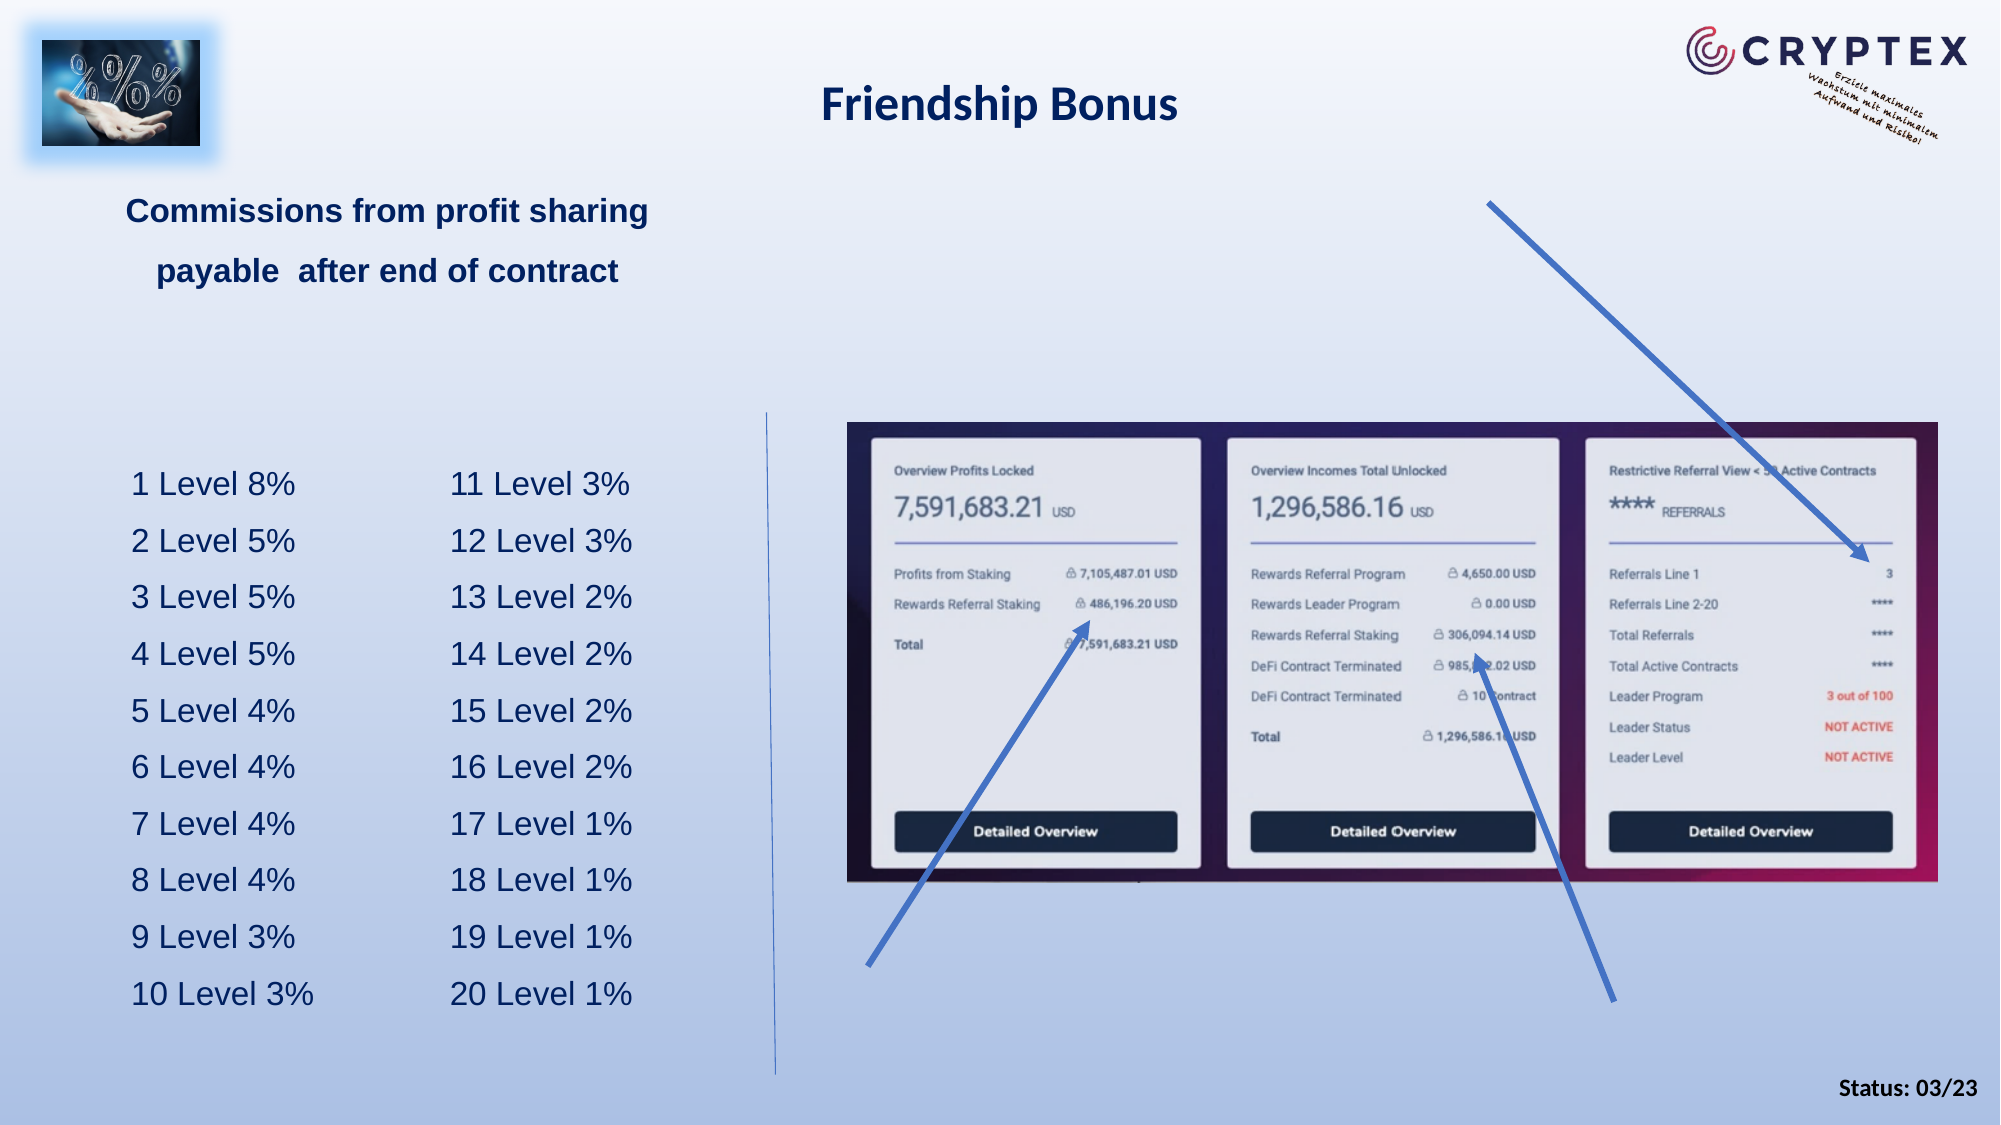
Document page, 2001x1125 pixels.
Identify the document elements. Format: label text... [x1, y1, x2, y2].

text_box 1 Level 8% 2 Level 5% 3 Level 5% 4 Level 5% 5 Level 4% 6 Level 4% 7 Level 4% 8 Level 4% 9 Level 3% 10 Level 3% [42, 455, 361, 1019]
picture [847, 422, 1938, 883]
picture [42, 40, 200, 146]
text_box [1474, 652, 1615, 1002]
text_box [766, 412, 776, 1075]
text_box 11 Level 3% 12 Level 3% 13 Level 2% 14 Level 2% 15 Level 2% 16 Level 2% 17 Level 1% 18 Level 1% 19 Level 1% 20 Level 1% [361, 455, 722, 1019]
text_box Status: 03/23 [1824, 1064, 1993, 1110]
text_box Friendship Bonus [726, 63, 1274, 138]
picture [1675, 15, 1977, 154]
text_box Commissions from profit sharing payable after end of contract [48, 179, 727, 343]
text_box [867, 620, 1091, 967]
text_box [1488, 202, 1870, 563]
